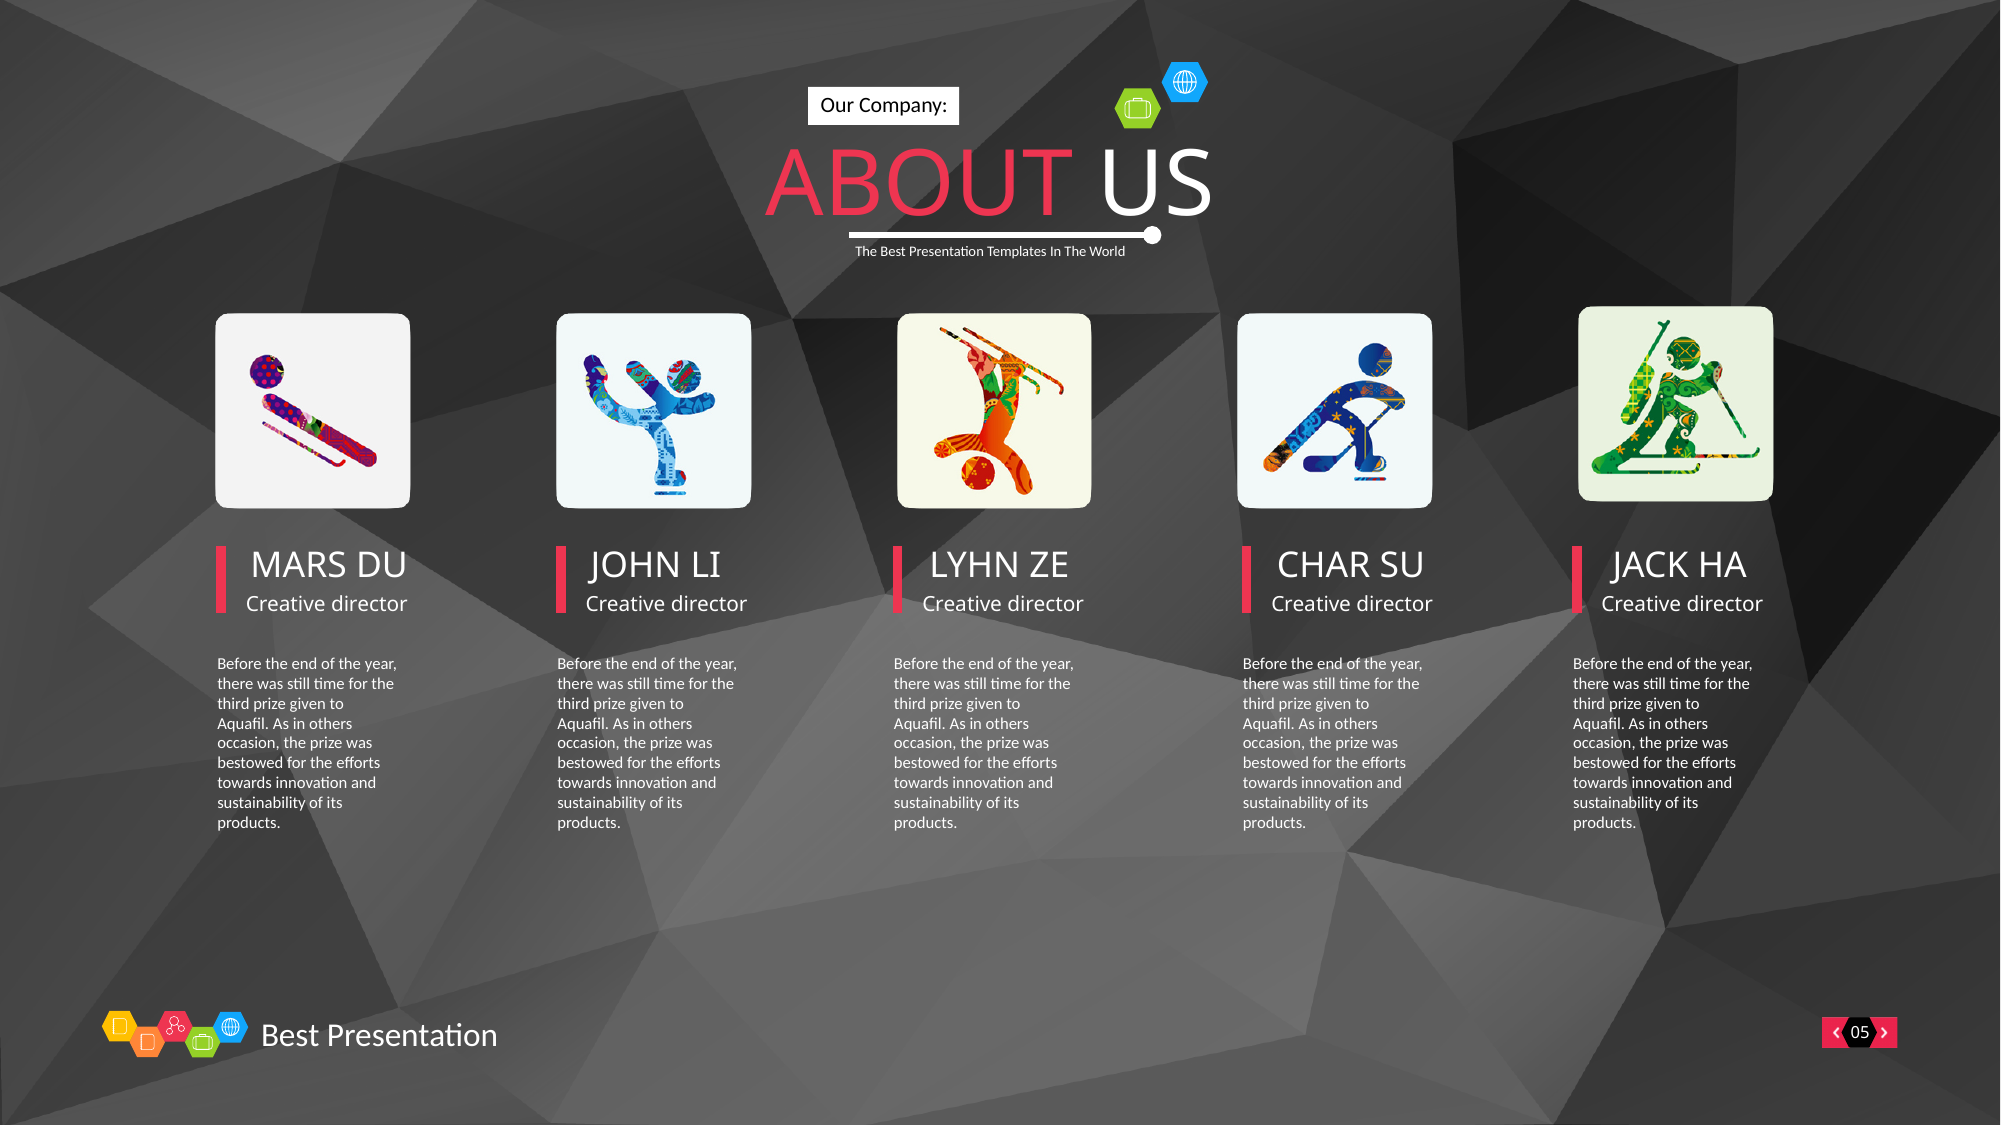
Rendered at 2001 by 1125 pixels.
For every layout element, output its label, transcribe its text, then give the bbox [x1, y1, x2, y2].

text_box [1558, 535, 1790, 843]
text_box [542, 535, 774, 843]
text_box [202, 535, 439, 843]
picture [0, 0, 2001, 1125]
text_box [1228, 535, 1459, 843]
text_box Best Presentation [246, 1006, 514, 1061]
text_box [1822, 1014, 1898, 1050]
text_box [796, 62, 1209, 267]
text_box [101, 1010, 249, 1058]
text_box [879, 535, 1111, 843]
